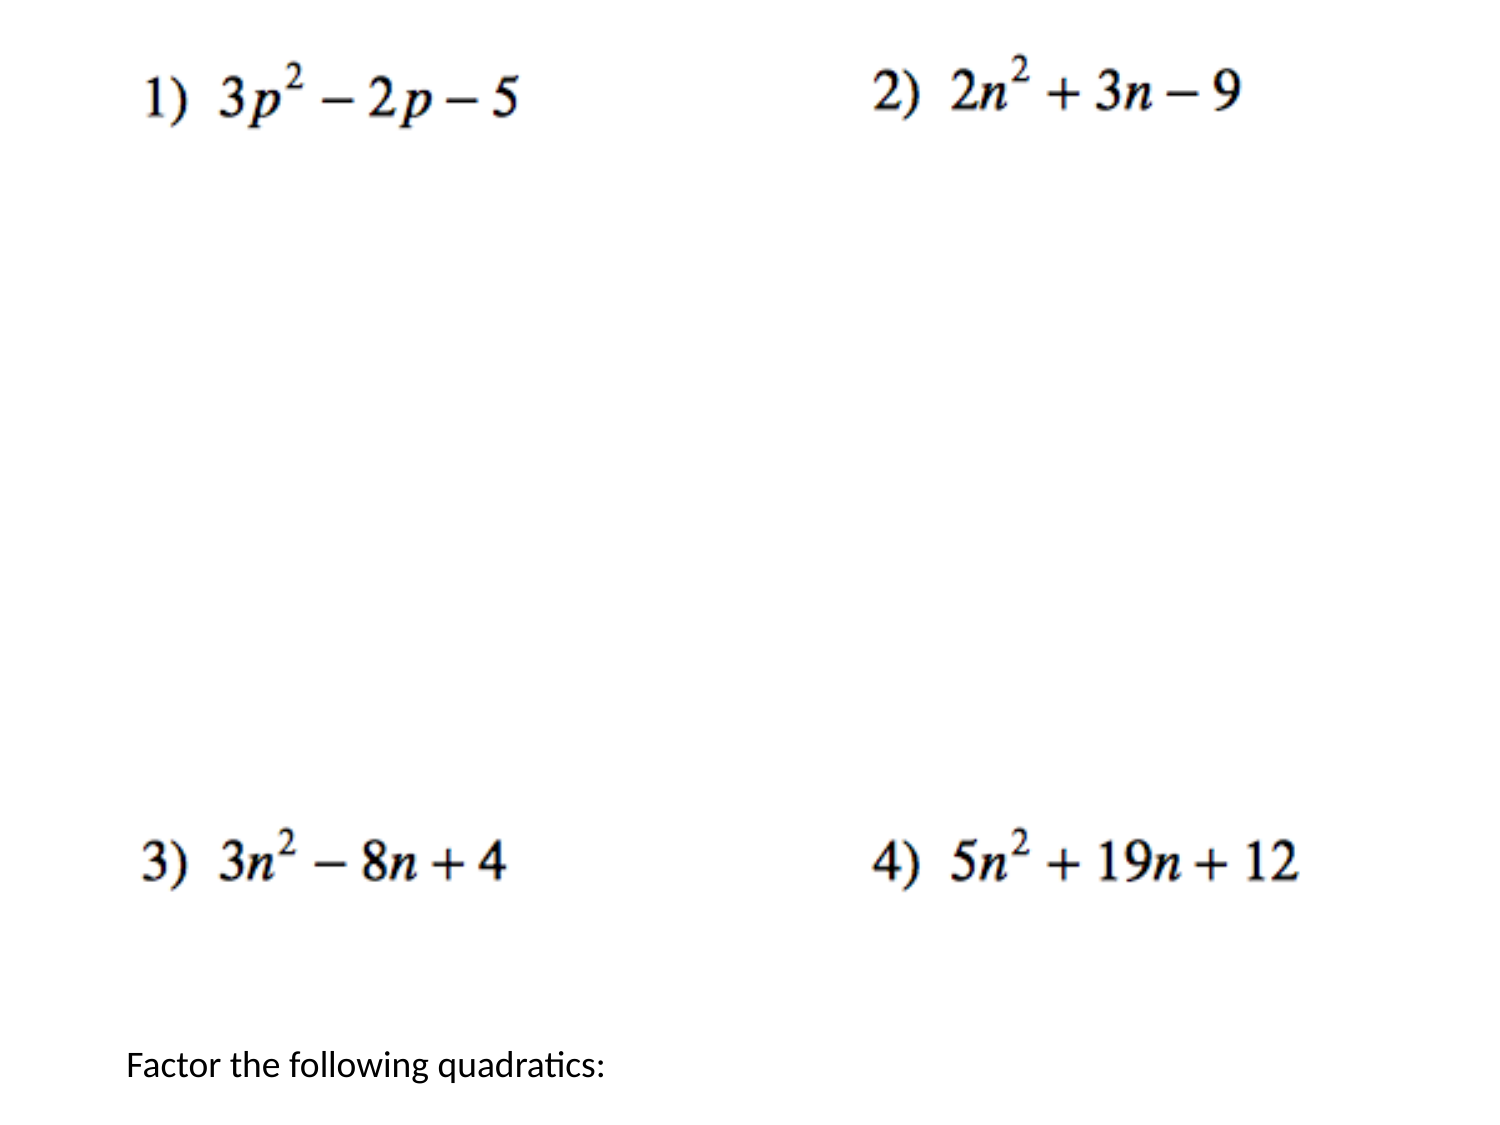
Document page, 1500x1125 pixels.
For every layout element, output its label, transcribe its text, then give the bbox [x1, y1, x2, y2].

picture [854, 39, 1331, 950]
picture [117, 39, 591, 944]
text_box Factor the following quadratics: [111, 1032, 622, 1093]
